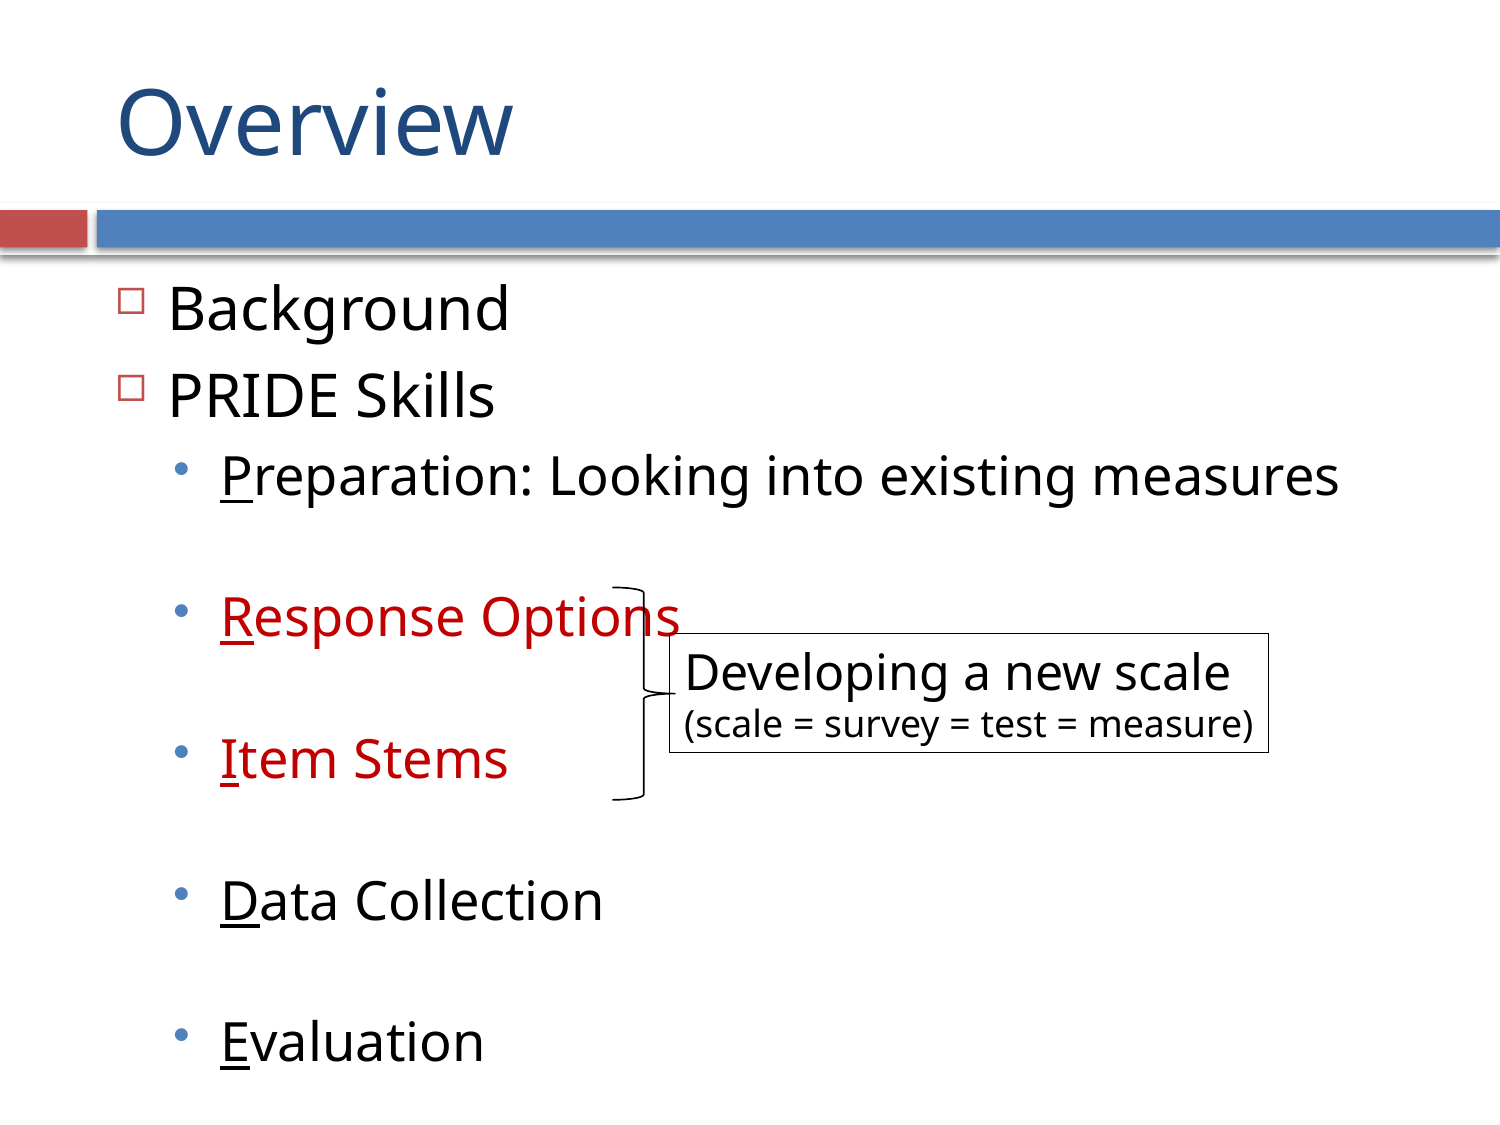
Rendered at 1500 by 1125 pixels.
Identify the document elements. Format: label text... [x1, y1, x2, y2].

text_box [612, 586, 676, 801]
title Overview [100, 37, 1438, 200]
list Background PRIDE Skills Preparation: Looking into existing measures Response Options Item Stems Data Collection Evaluation [100, 262, 1475, 1125]
text_box Developing a new scale (scale = survey = test = measure) [669, 633, 1269, 753]
